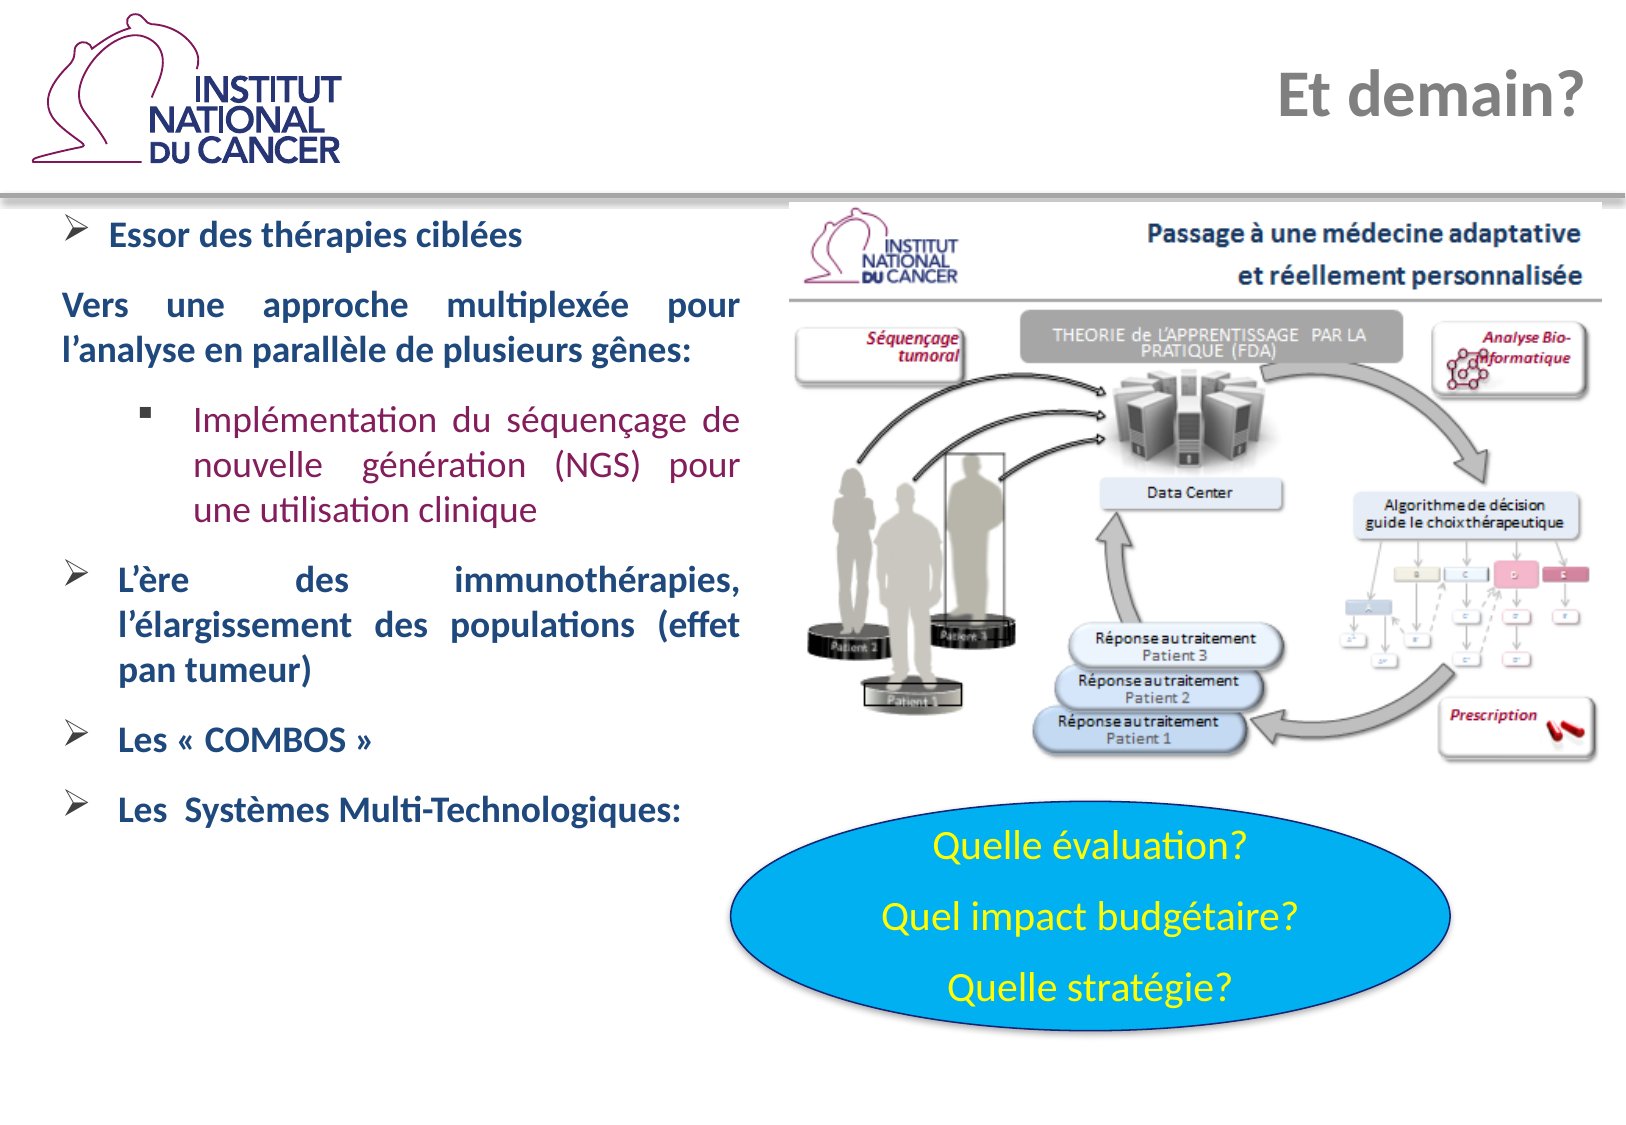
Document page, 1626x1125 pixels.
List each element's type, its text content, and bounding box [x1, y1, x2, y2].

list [789, 202, 1603, 766]
text_box [20, 743, 757, 1089]
text_box Quelle évaluation? Quel impact budgétaire? Quelle stratégie? [729, 800, 1451, 1032]
text_box Essor des thérapies ciblées Vers une approche multiplexée pour l’analyse en parallèle de plusieurs gênes: Implémentation du séquençage de nouvelle génération (NGS) pour une utilisation clinique L’ère des immunothérapies, l’élargissement des populations (effet pan tumeur) Les « COMBOS » Les Systèmes Multi-Technologiques: [47, 202, 756, 742]
title Et demain? [20, 0, 1603, 180]
